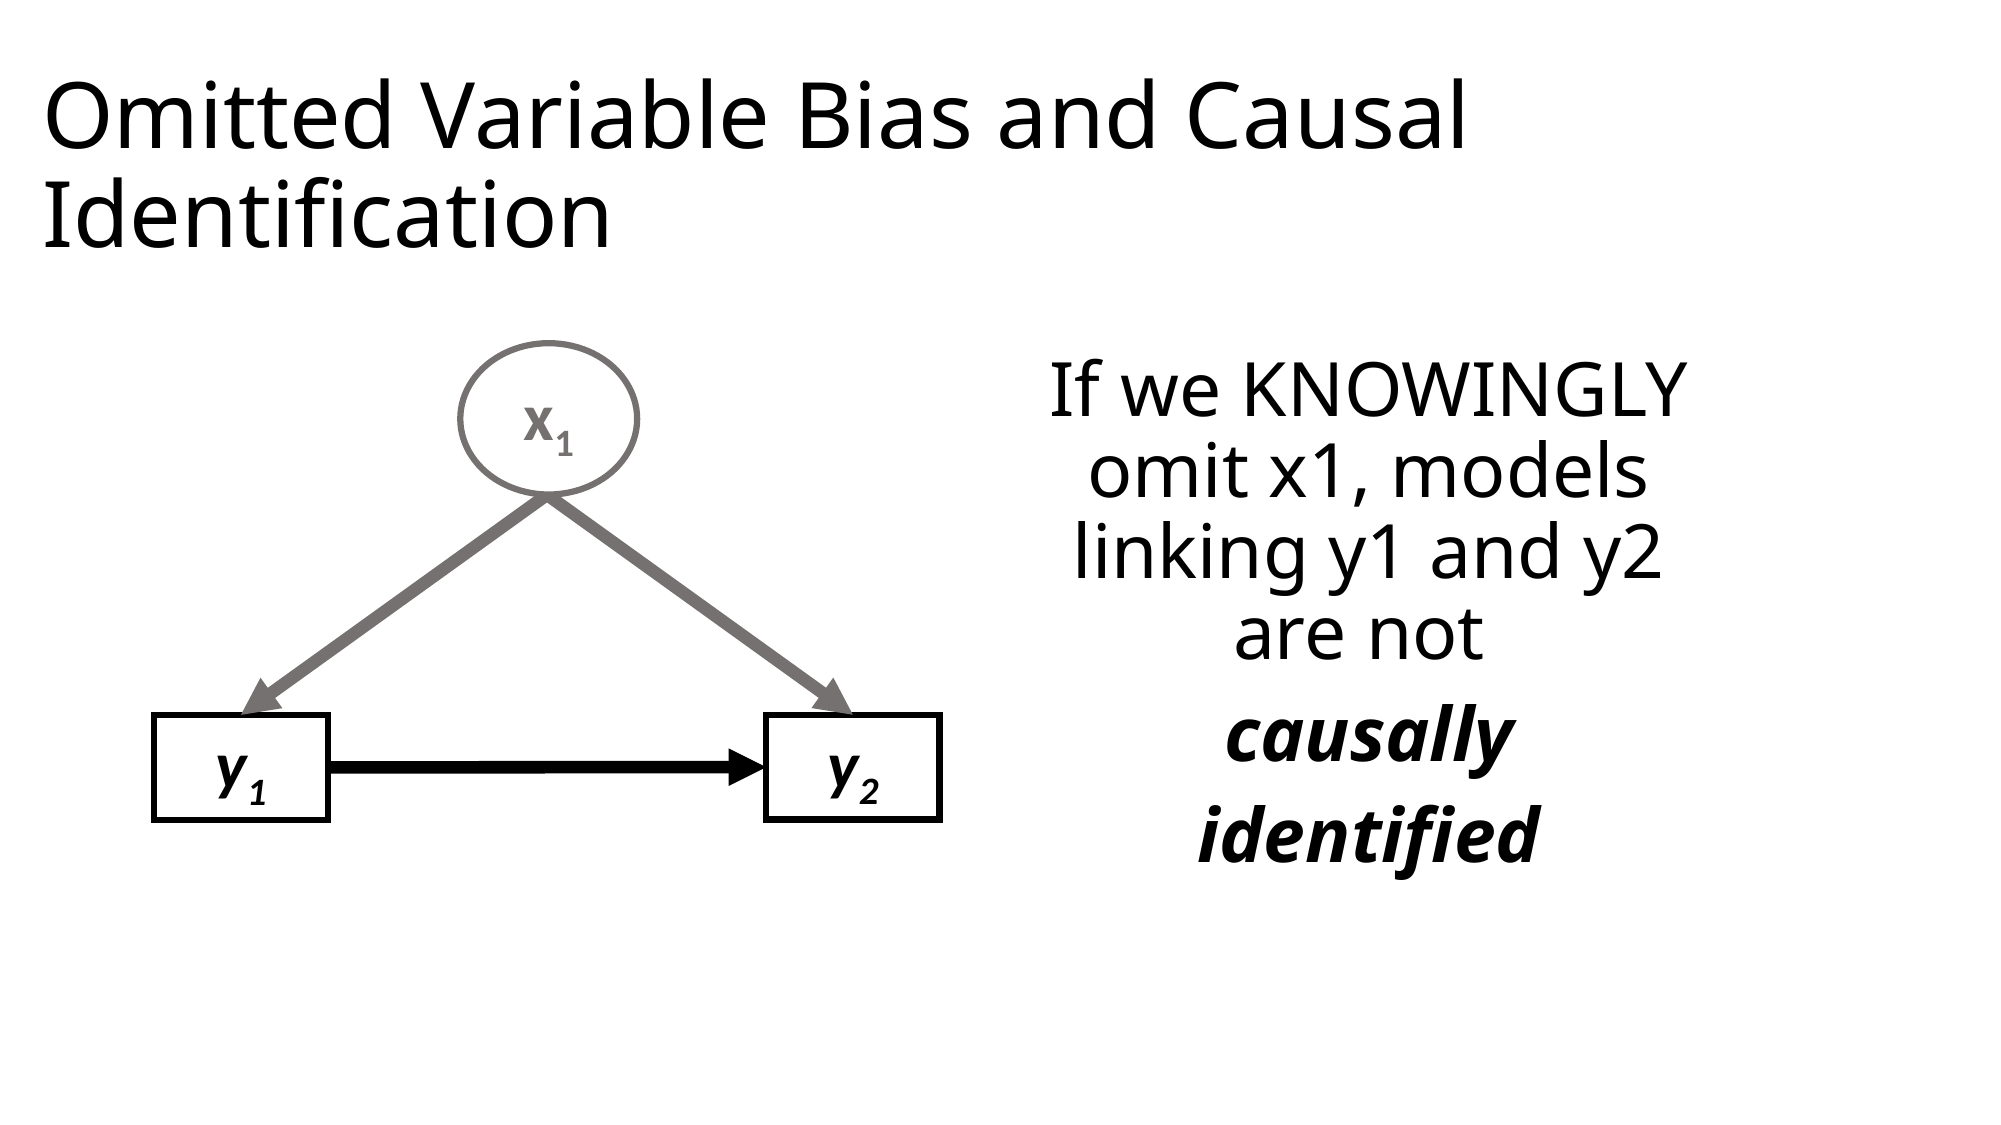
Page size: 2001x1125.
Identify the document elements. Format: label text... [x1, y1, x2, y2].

text_box y2 [766, 714, 940, 820]
title Omitted Variable Bias and Causal Identification [27, 59, 1863, 278]
list If we KNOWINGLY omit x1, models linking y1 and y2 are not causally identified [1021, 278, 1717, 1034]
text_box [546, 494, 853, 719]
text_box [240, 494, 546, 719]
text_box y1 [154, 714, 328, 820]
text_box x1 [459, 342, 639, 494]
